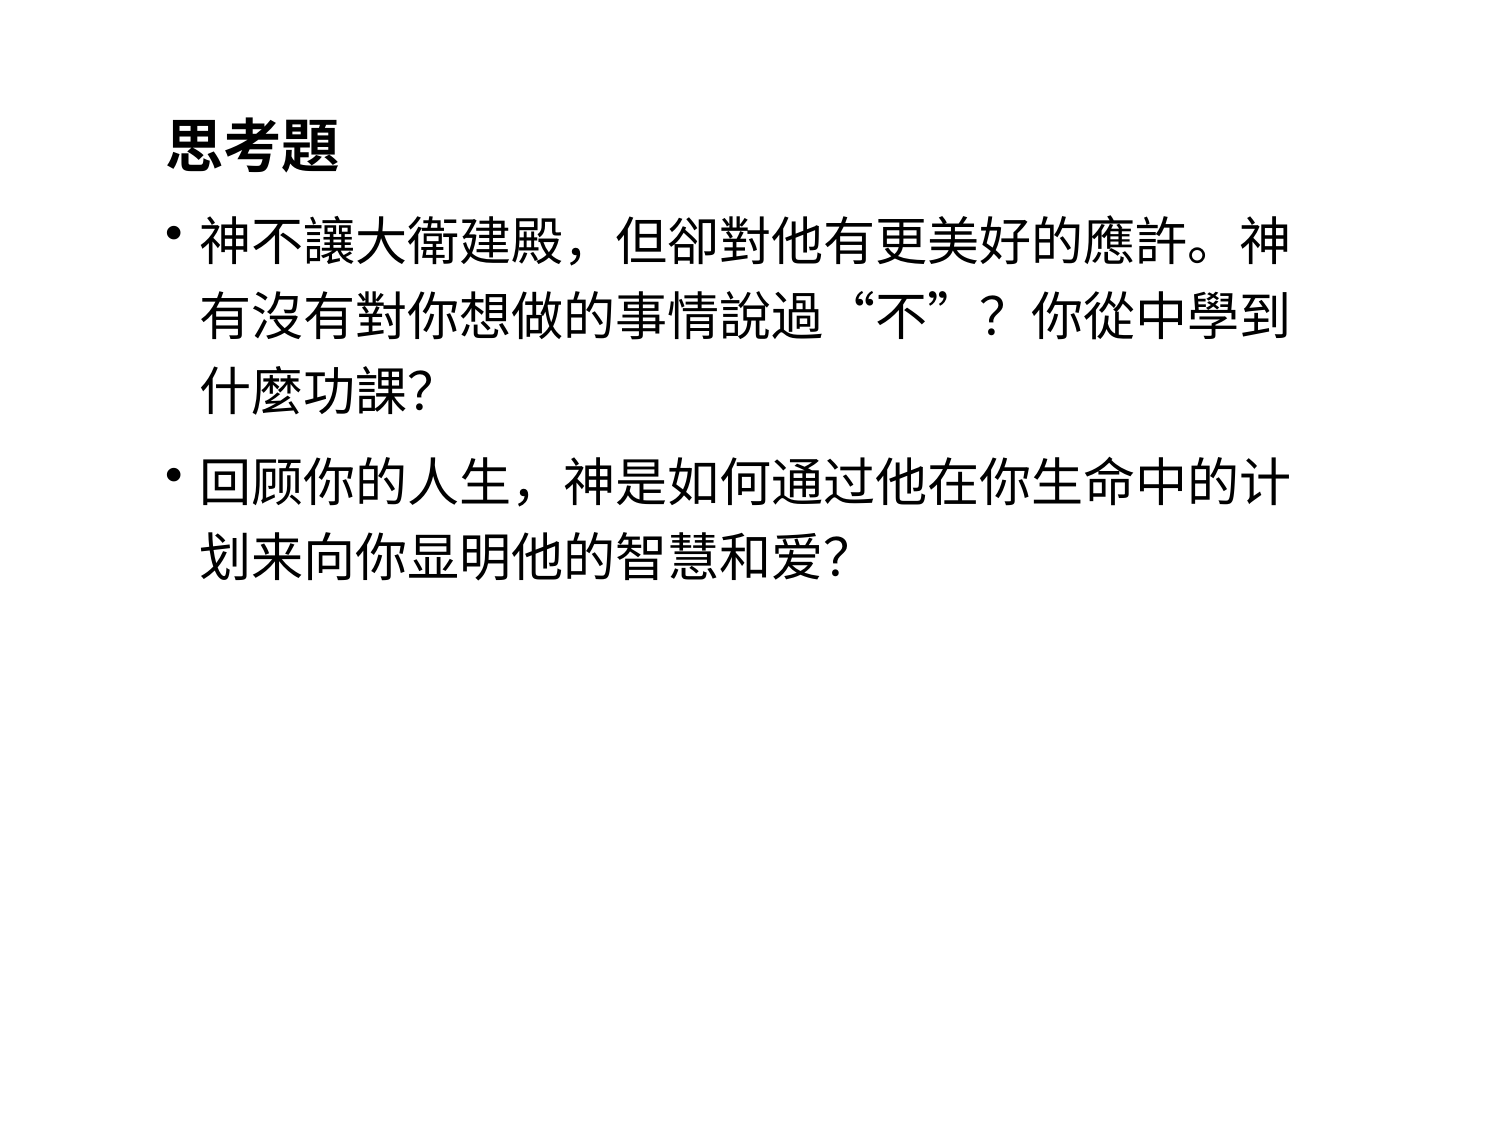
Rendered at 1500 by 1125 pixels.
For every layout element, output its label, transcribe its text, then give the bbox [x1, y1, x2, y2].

text_box 思考題 神不讓大衛建殿，但卻對他有更美好的應許。神有沒有對你想做的事情說過“不”？你從中學到什麼功課？ 回顾你的人生，神是如何通过他在你生命中的计划来向你显明他的智慧和爱？ [157, 87, 1343, 595]
